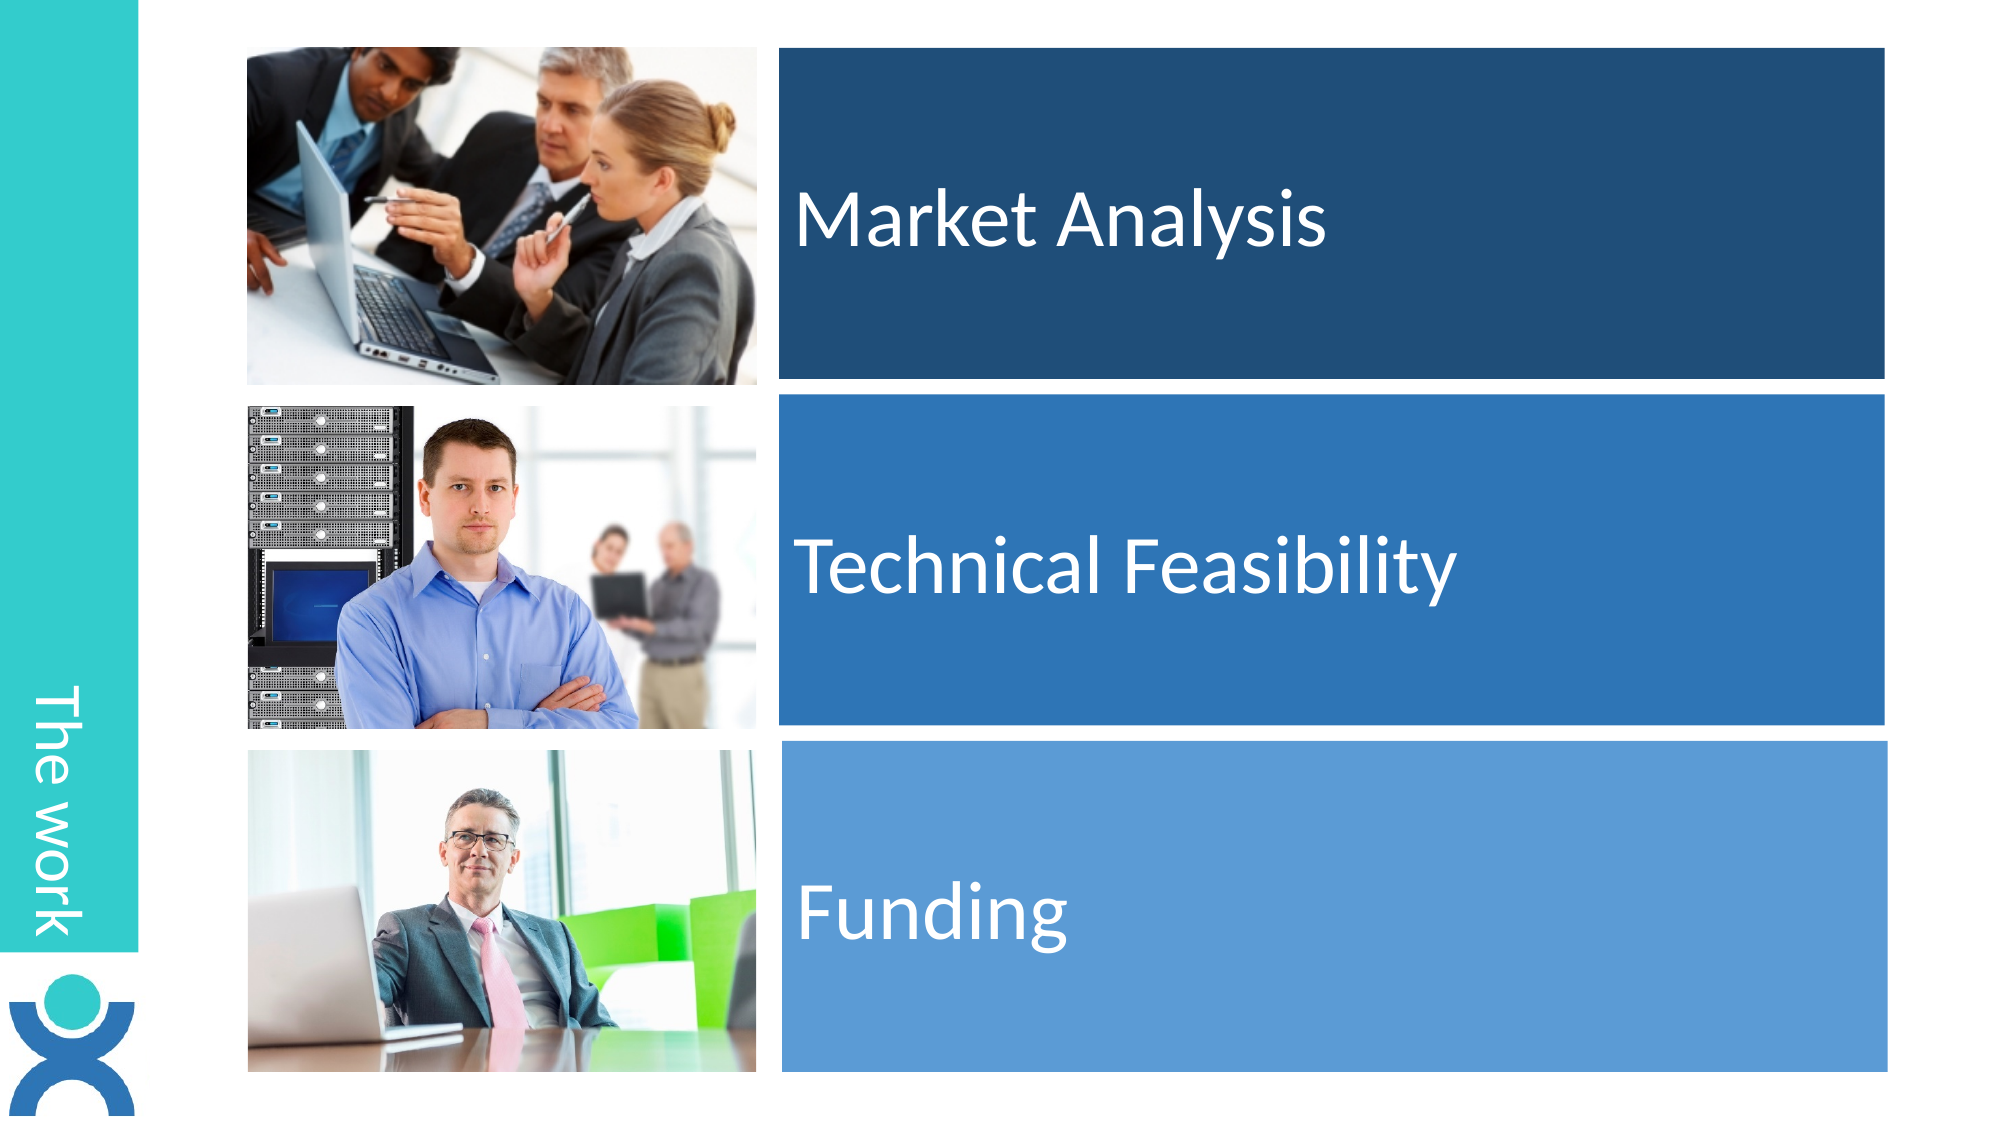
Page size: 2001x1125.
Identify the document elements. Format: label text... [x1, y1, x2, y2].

text_box Technical Feasibility [778, 393, 1886, 727]
picture [247, 406, 757, 729]
title The work [0, 0, 139, 953]
picture [247, 47, 757, 385]
text_box Market Analysis [778, 47, 1886, 380]
picture [247, 750, 757, 1073]
text_box Funding [781, 740, 1889, 1073]
picture [9, 970, 150, 1120]
